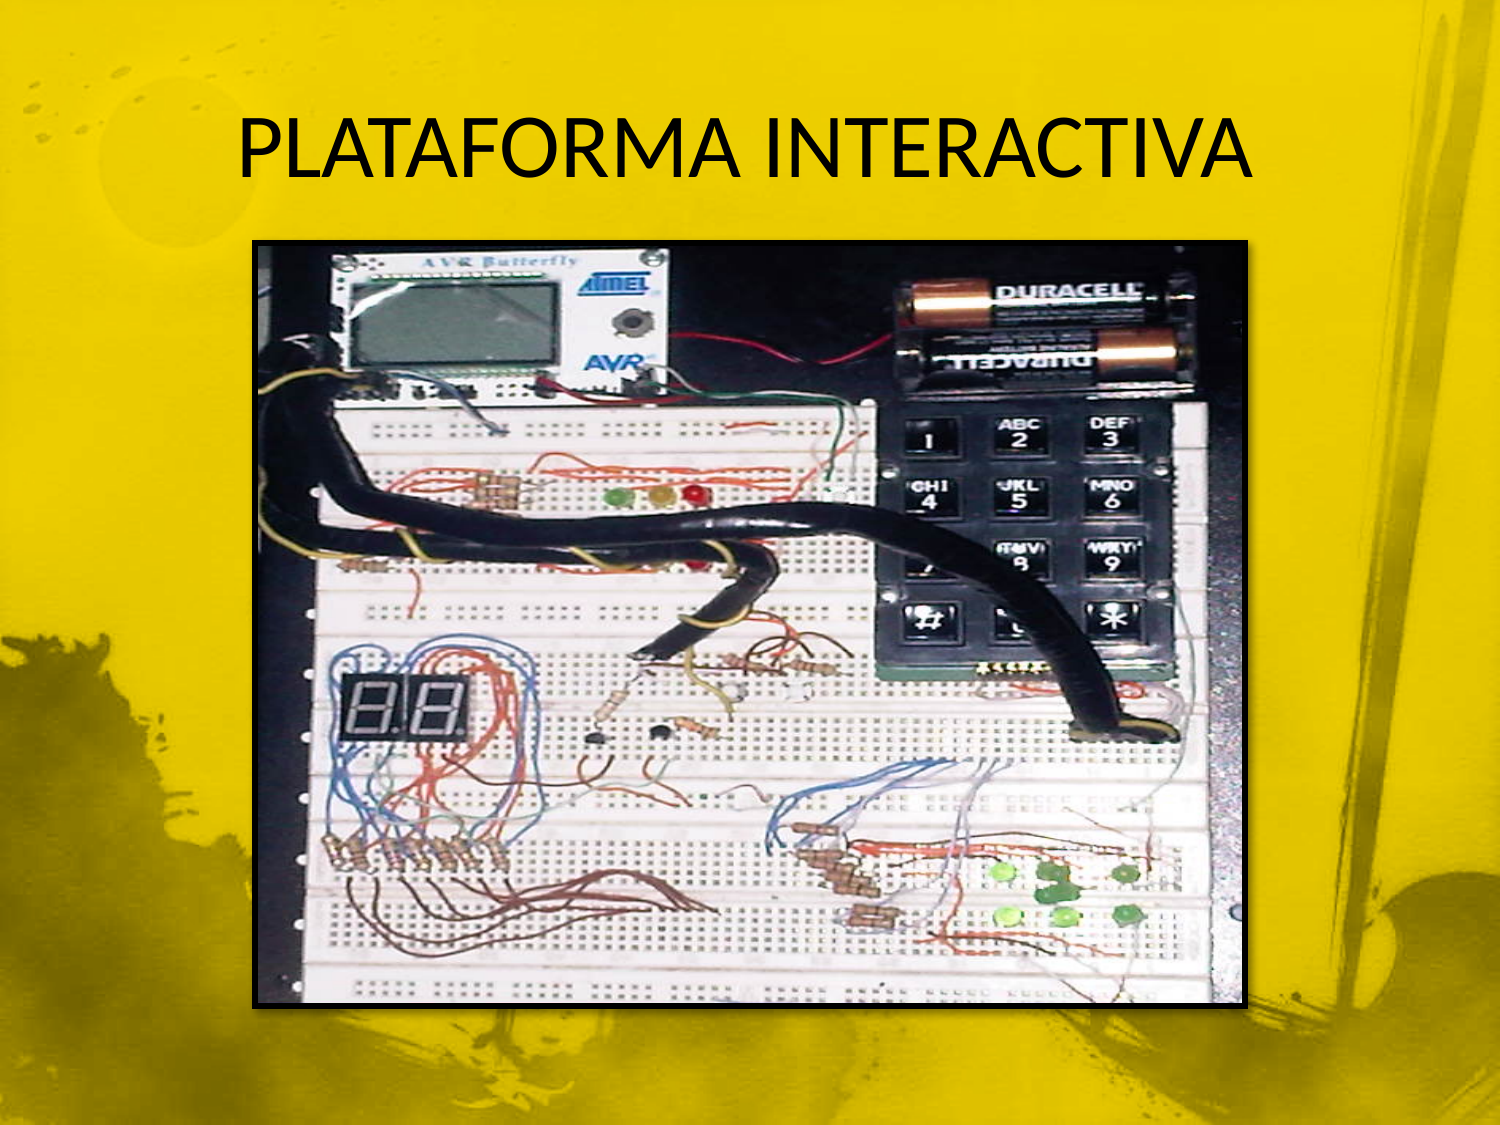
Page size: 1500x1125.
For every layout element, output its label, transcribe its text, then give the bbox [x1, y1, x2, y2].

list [257, 245, 1243, 1004]
title PLATAFORMA INTERACTIVA [70, 46, 1421, 235]
